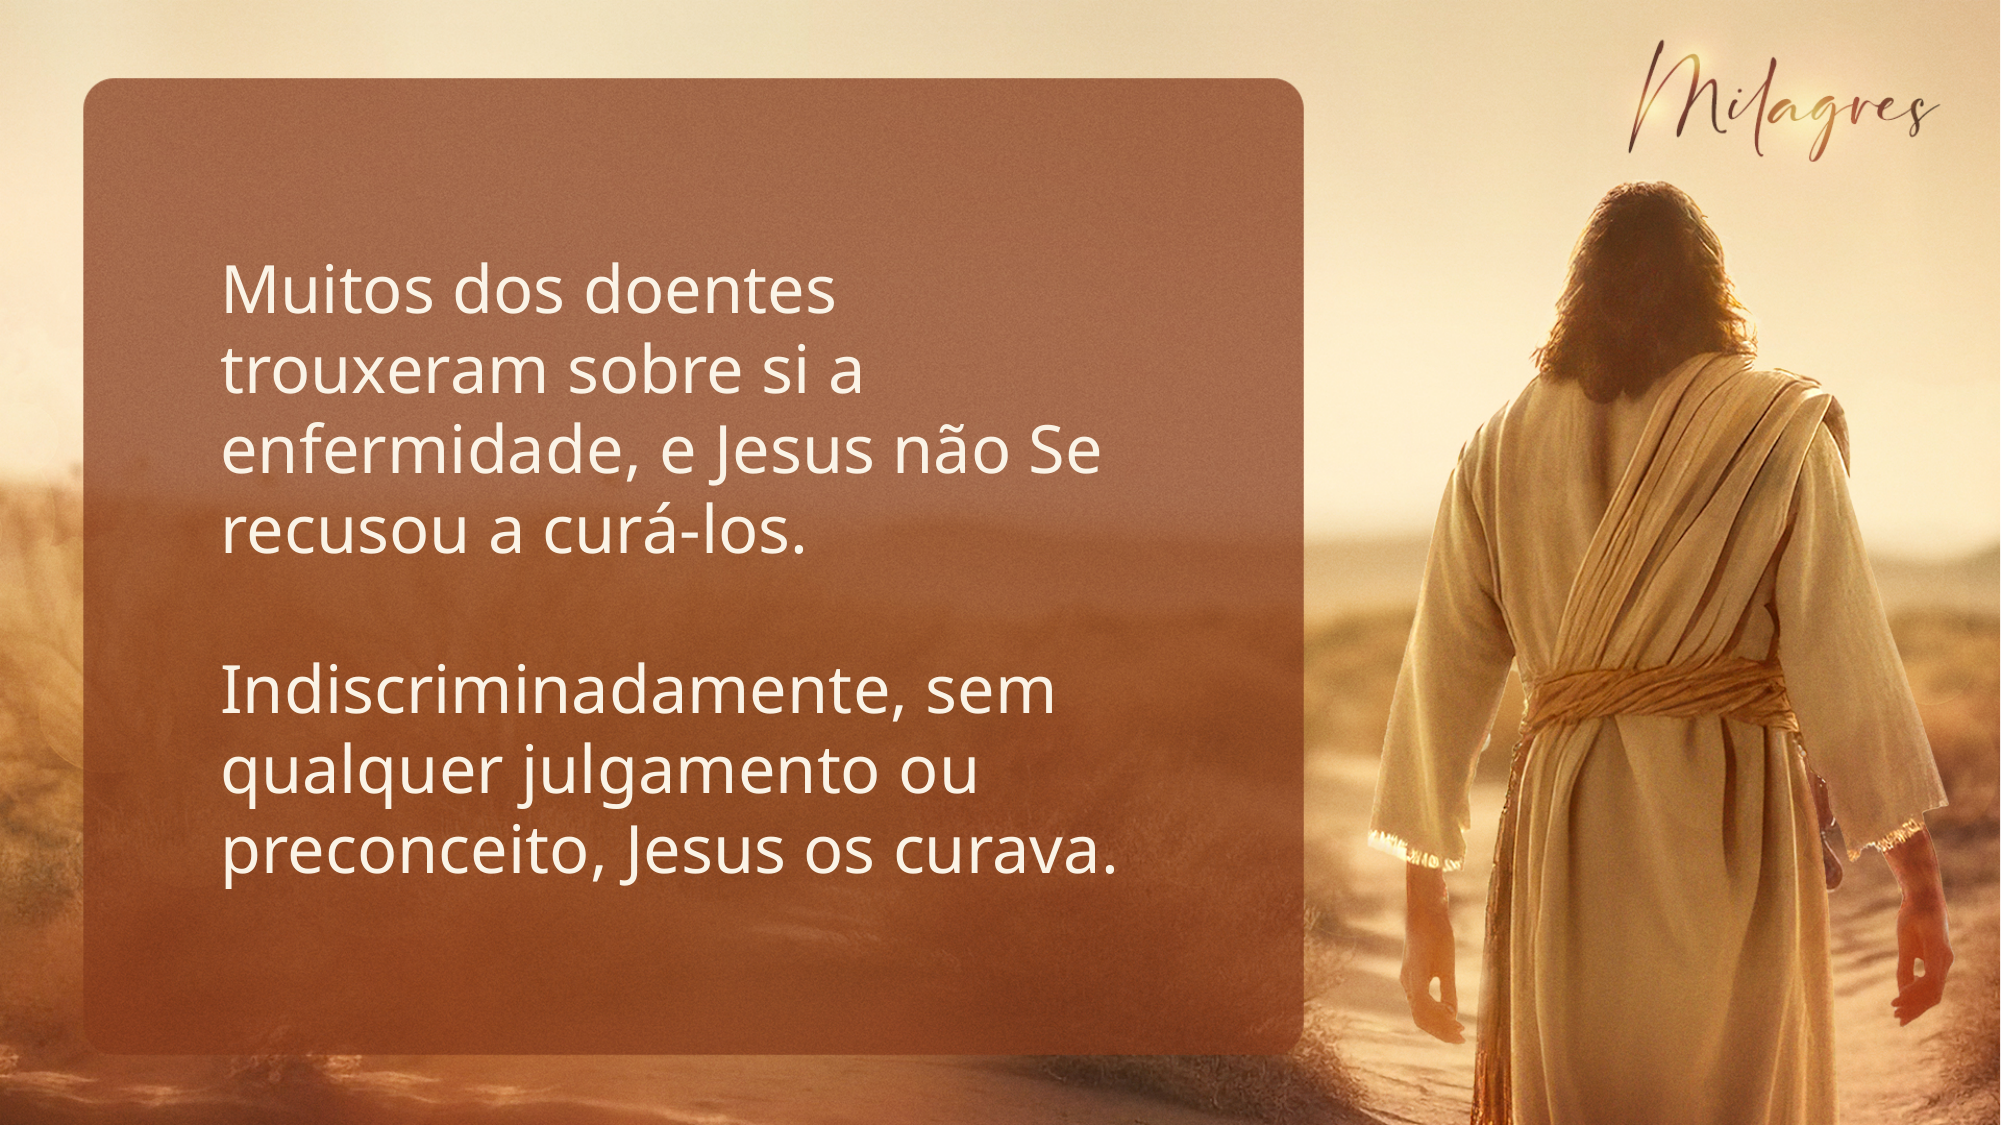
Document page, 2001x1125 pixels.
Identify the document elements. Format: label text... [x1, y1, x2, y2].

text_box Muitos dos doentes trouxeram sobre si a enfermidade, e Jesus não Se recusou a curá-los. Indiscriminadamente, sem qualquer julgamento ou preconceito, Jesus os curava. [205, 185, 1136, 949]
picture [0, 0, 2001, 1125]
